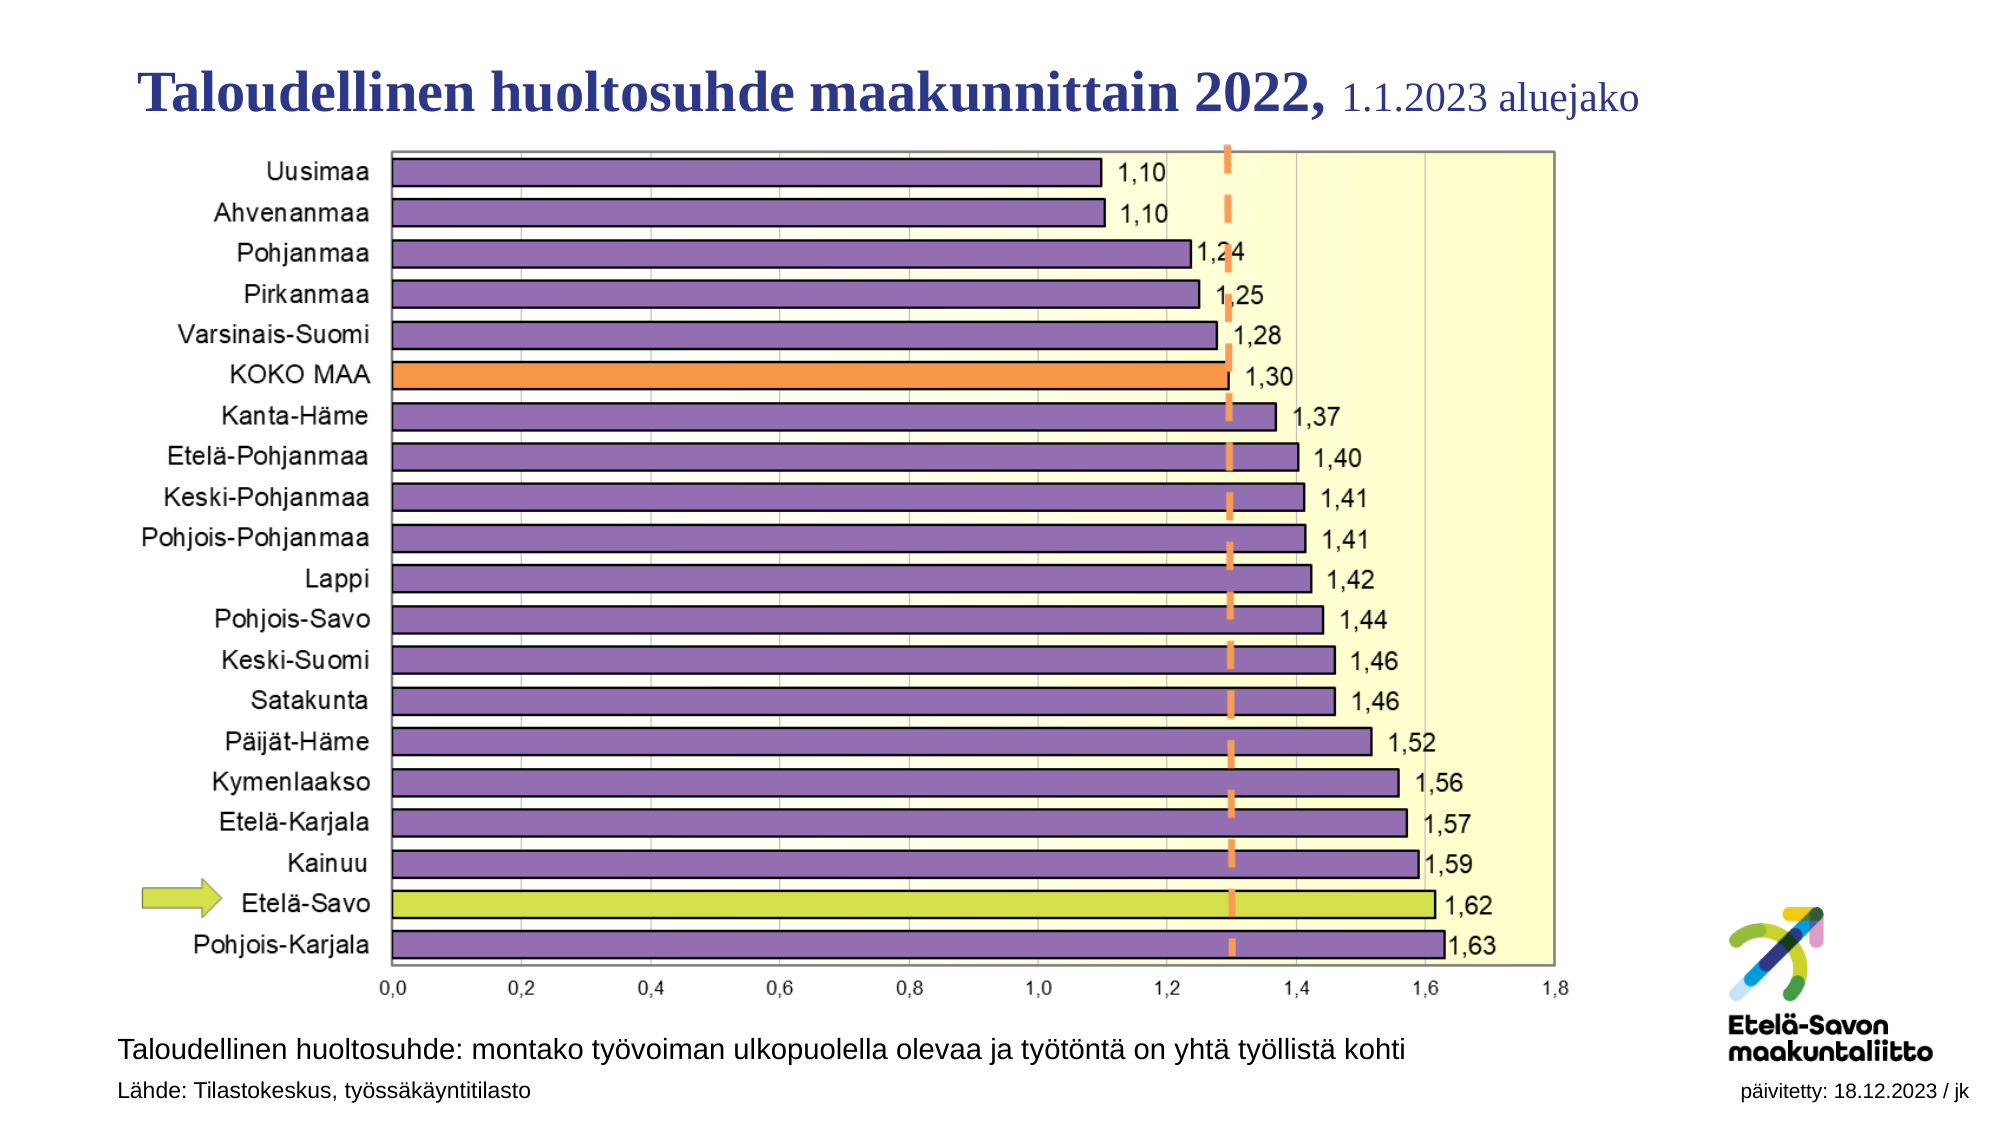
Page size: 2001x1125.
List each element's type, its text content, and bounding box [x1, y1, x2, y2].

picture [96, 126, 1591, 1009]
text_box Lähde: Tilastokeskus, työssäkäyntitilasto päivitetty: 18.12.2023 / jk [102, 1067, 1993, 1118]
title Taloudellinen huoltosuhde maakunnittain 2022, 1.1.2023 aluejako [137, 54, 1745, 131]
picture [1707, 907, 2000, 1125]
text_box Taloudellinen huoltosuhde: montako työvoiman ulkopuolella olevaa ja työtöntä on yhtä työllistä kohti [102, 1023, 1709, 1083]
